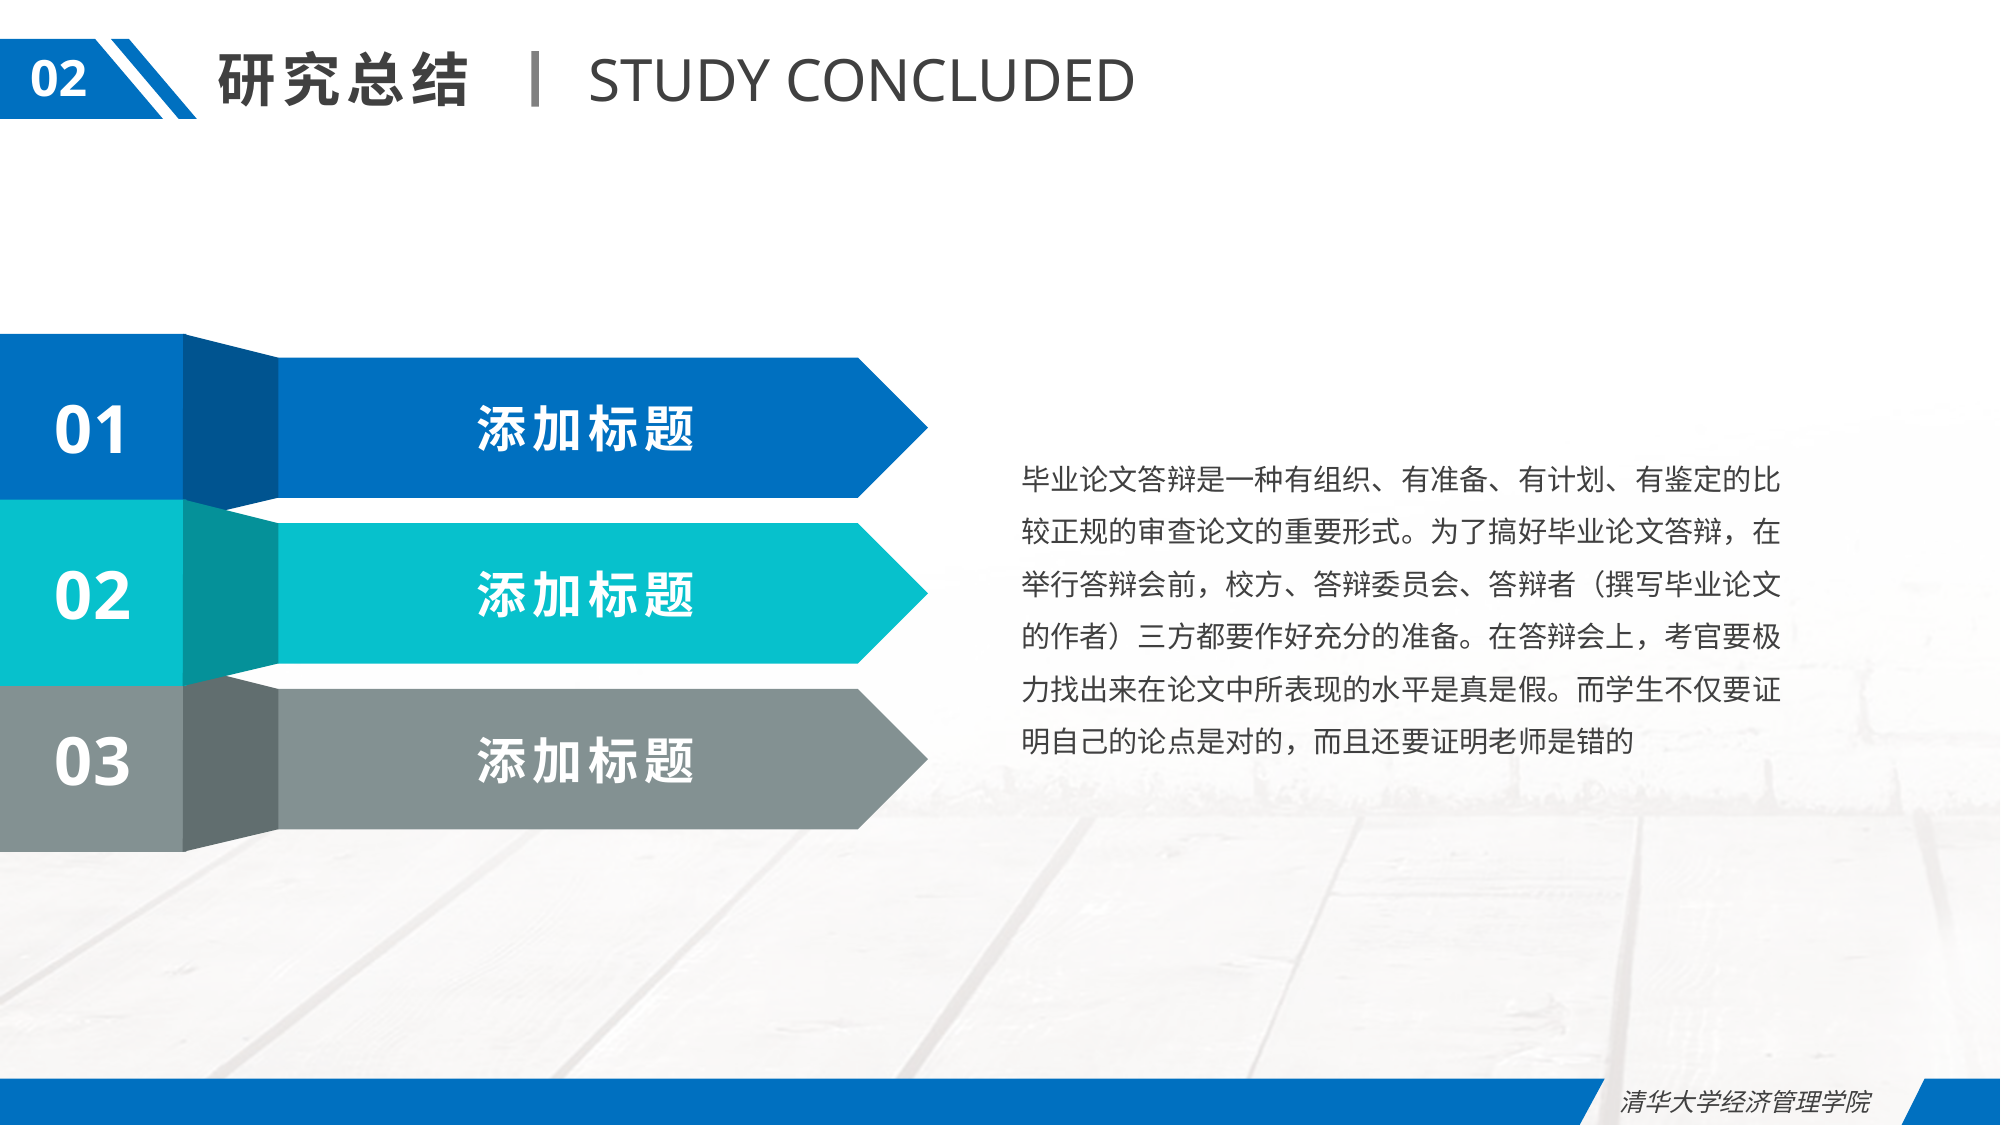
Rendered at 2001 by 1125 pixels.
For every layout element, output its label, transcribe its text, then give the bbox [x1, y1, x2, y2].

text_box 毕业论文答辩是一种有组织、有准备、有计划、有鉴定的比较正规的审查论文的重要形式。为了搞好毕业论文答辩，在举行答辩会前，校方、答辩委员会、答辩者（撰写毕业论文的作者）三方都要作好充分的准备。在答辩会上，考官要极力找出来在论文中所表现的水平是真是假。而学生不仅要证明自己的论点是对的，而且还要证明老师是错的 [1006, 436, 1800, 766]
picture [0, 0, 2001, 1125]
text_box 研究总结 [203, 36, 498, 121]
text_box STUDY CONCLUDED [573, 36, 1153, 121]
text_box [530, 50, 540, 108]
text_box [0, 38, 197, 119]
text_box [0, 1078, 2000, 1125]
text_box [0, 499, 929, 687]
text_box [0, 333, 929, 499]
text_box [0, 687, 929, 852]
